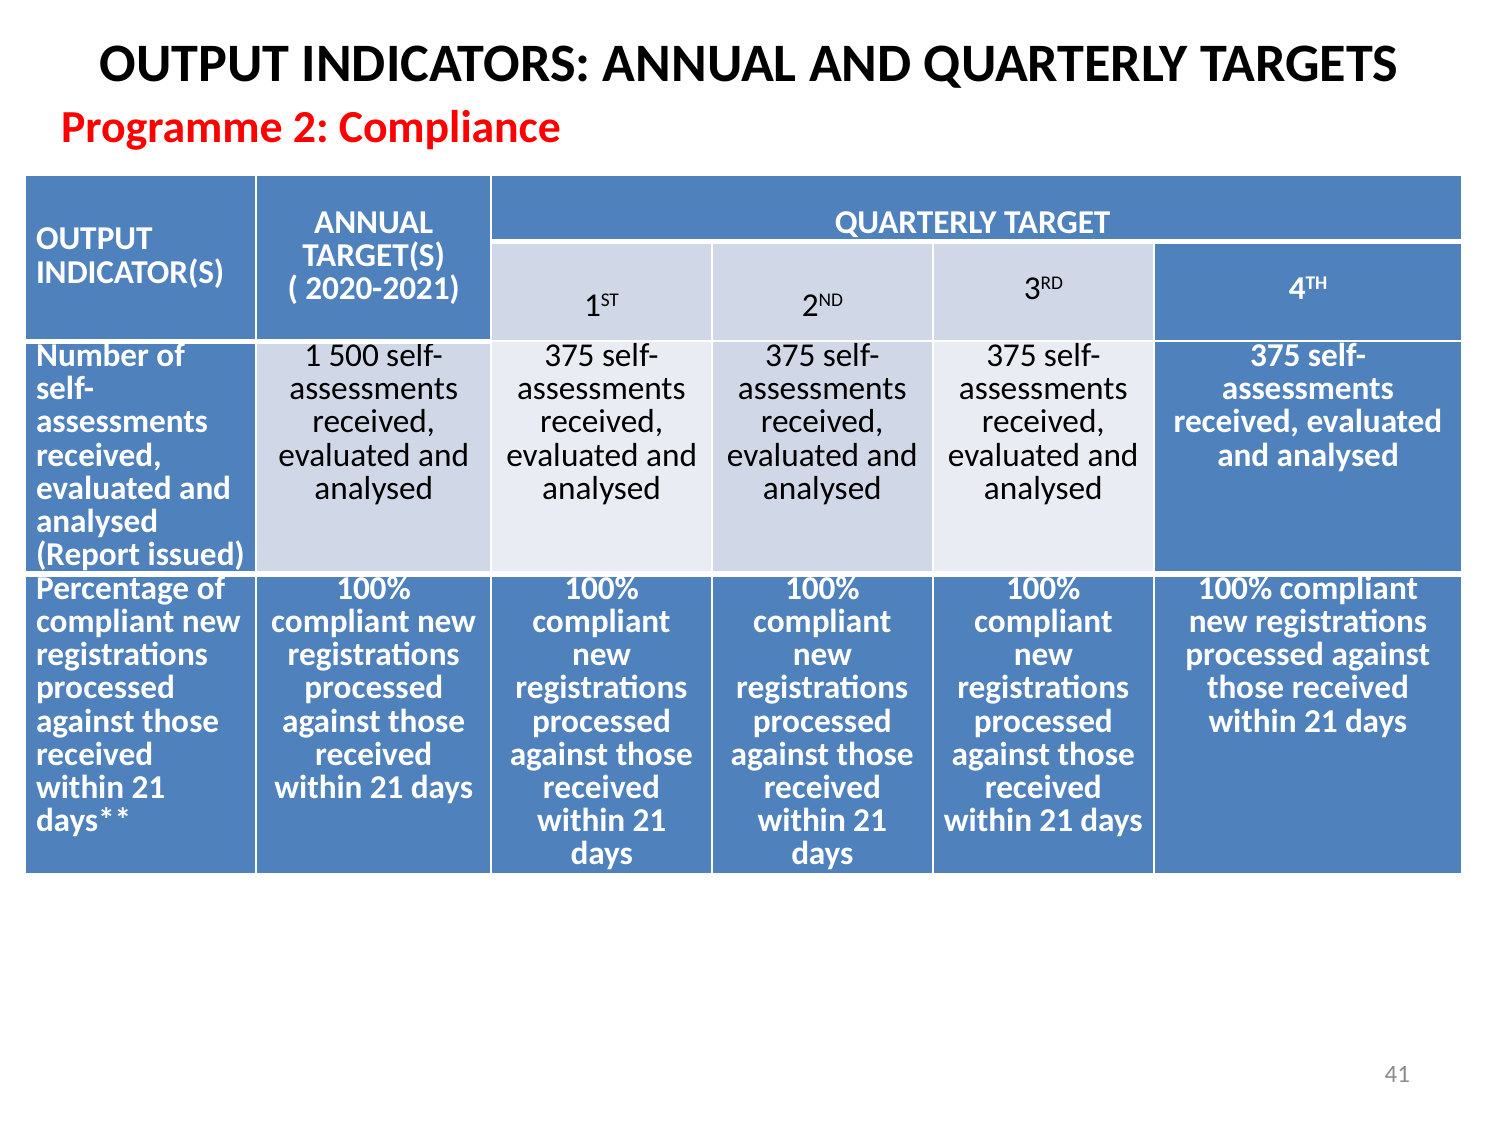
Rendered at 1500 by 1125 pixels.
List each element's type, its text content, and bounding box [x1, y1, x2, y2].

table_cell 375 self- assessments received, evaluated and analysed [1155, 342, 1461, 571]
table_cell 100% compliant new registrations processed against those received within 21 days [713, 577, 932, 873]
table_cell 3RD [934, 244, 1153, 340]
table_header QUARTERLY TARGET [492, 176, 1461, 239]
table_cell 100% compliant new registrations processed against those received within 21 days [492, 577, 711, 873]
text_box OUTPUT INDICATORS: ANNUAL AND QUARTERLY TARGETS [0, 19, 1500, 100]
table_cell 100% compliant new registrations processed against those received within 21 days [934, 577, 1153, 873]
table_cell 375 self- assessments received, evaluated and analysed [713, 342, 932, 571]
table_cell 375 self- assessments received, evaluated and analysed [934, 342, 1153, 571]
text_box Programme 2: Compliance [46, 100, 772, 159]
table_cell 1ST [492, 244, 711, 340]
table_cell 100% compliant new registrations processed against those received within 21 days [257, 577, 490, 873]
table_cell 2ND [713, 244, 932, 340]
table_cell 100% compliant new registrations processed against those received within 21 days [1155, 577, 1461, 873]
slide_number 41 [1074, 1042, 1425, 1103]
table_cell 1 500 self- assessments received, evaluated and analysed [257, 344, 490, 571]
table_cell 4TH [1155, 244, 1461, 340]
table_cell Percentage of compliant new registrations processed against those received within 21 days** [26, 577, 255, 873]
table_header ANNUAL TARGET(S) ( 2020-2021) [257, 176, 490, 339]
table_cell Number of self- assessments received, evaluated and analysed (Report issued) [26, 344, 255, 571]
table_header OUTPUT INDICATOR(S) [26, 176, 255, 339]
table_cell 375 self- assessments received, evaluated and analysed [492, 342, 711, 571]
